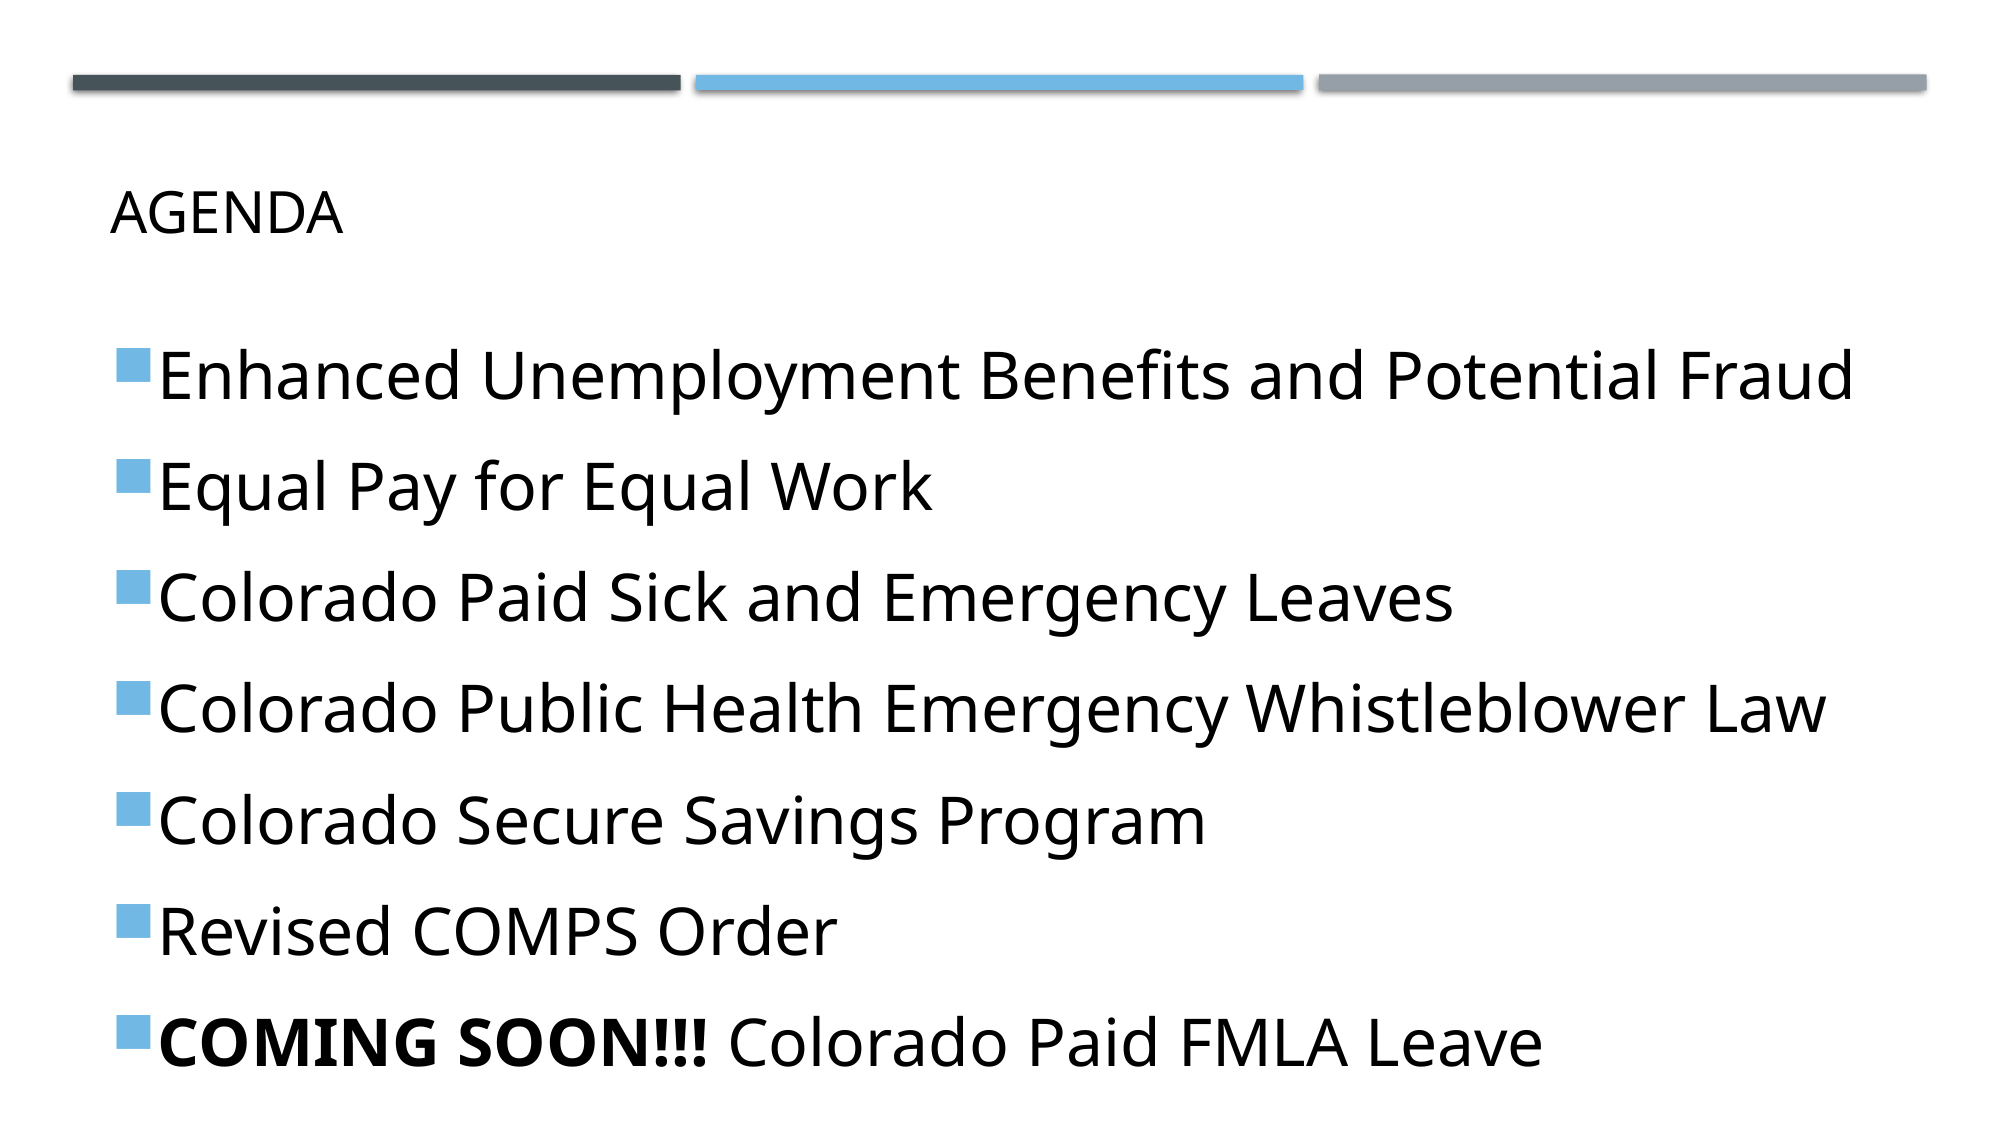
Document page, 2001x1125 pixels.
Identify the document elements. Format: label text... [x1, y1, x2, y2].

list Enhanced Unemployment Benefits and Potential Fraud Equal Pay for Equal Work Colorado Paid Sick and Emergency Leaves Colorado Public Health Emergency Whistleblower Law Colorado Secure Savings Program Revised COMPS Order COMING SOON!!! Colorado Paid FMLA Leave [95, 317, 1905, 1096]
title agenda [95, 115, 1905, 254]
